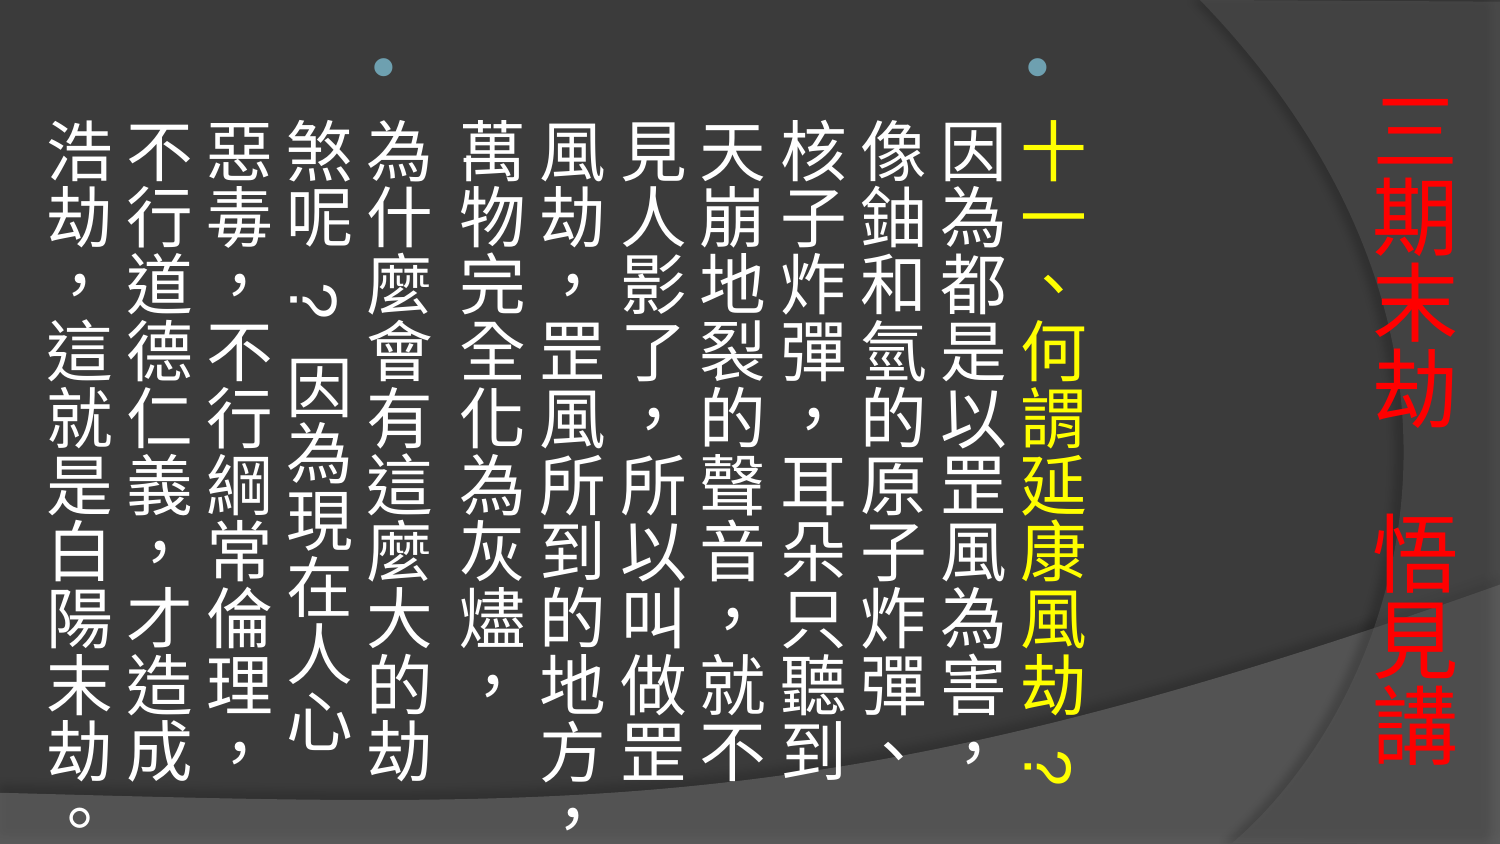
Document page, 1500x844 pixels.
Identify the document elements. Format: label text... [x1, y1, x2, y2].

list 十一、何謂延康風劫 ? 因為都是以罡風為害，像鈾和氫的原子炸彈、核子炸彈，耳朵只聽到天崩地裂的聲音，就不見人影了，所以叫做罡風劫，罡風所到的地方，萬物完全化為灰燼， 為什麼會有這麼大的劫煞呢 ? 因為現在人心惡毒，不行綱常倫理，不行道德仁義，才造成浩劫，這就是白陽末劫。 [29, 33, 1329, 812]
title 三期末劫 悟見講 [1352, 43, 1473, 812]
